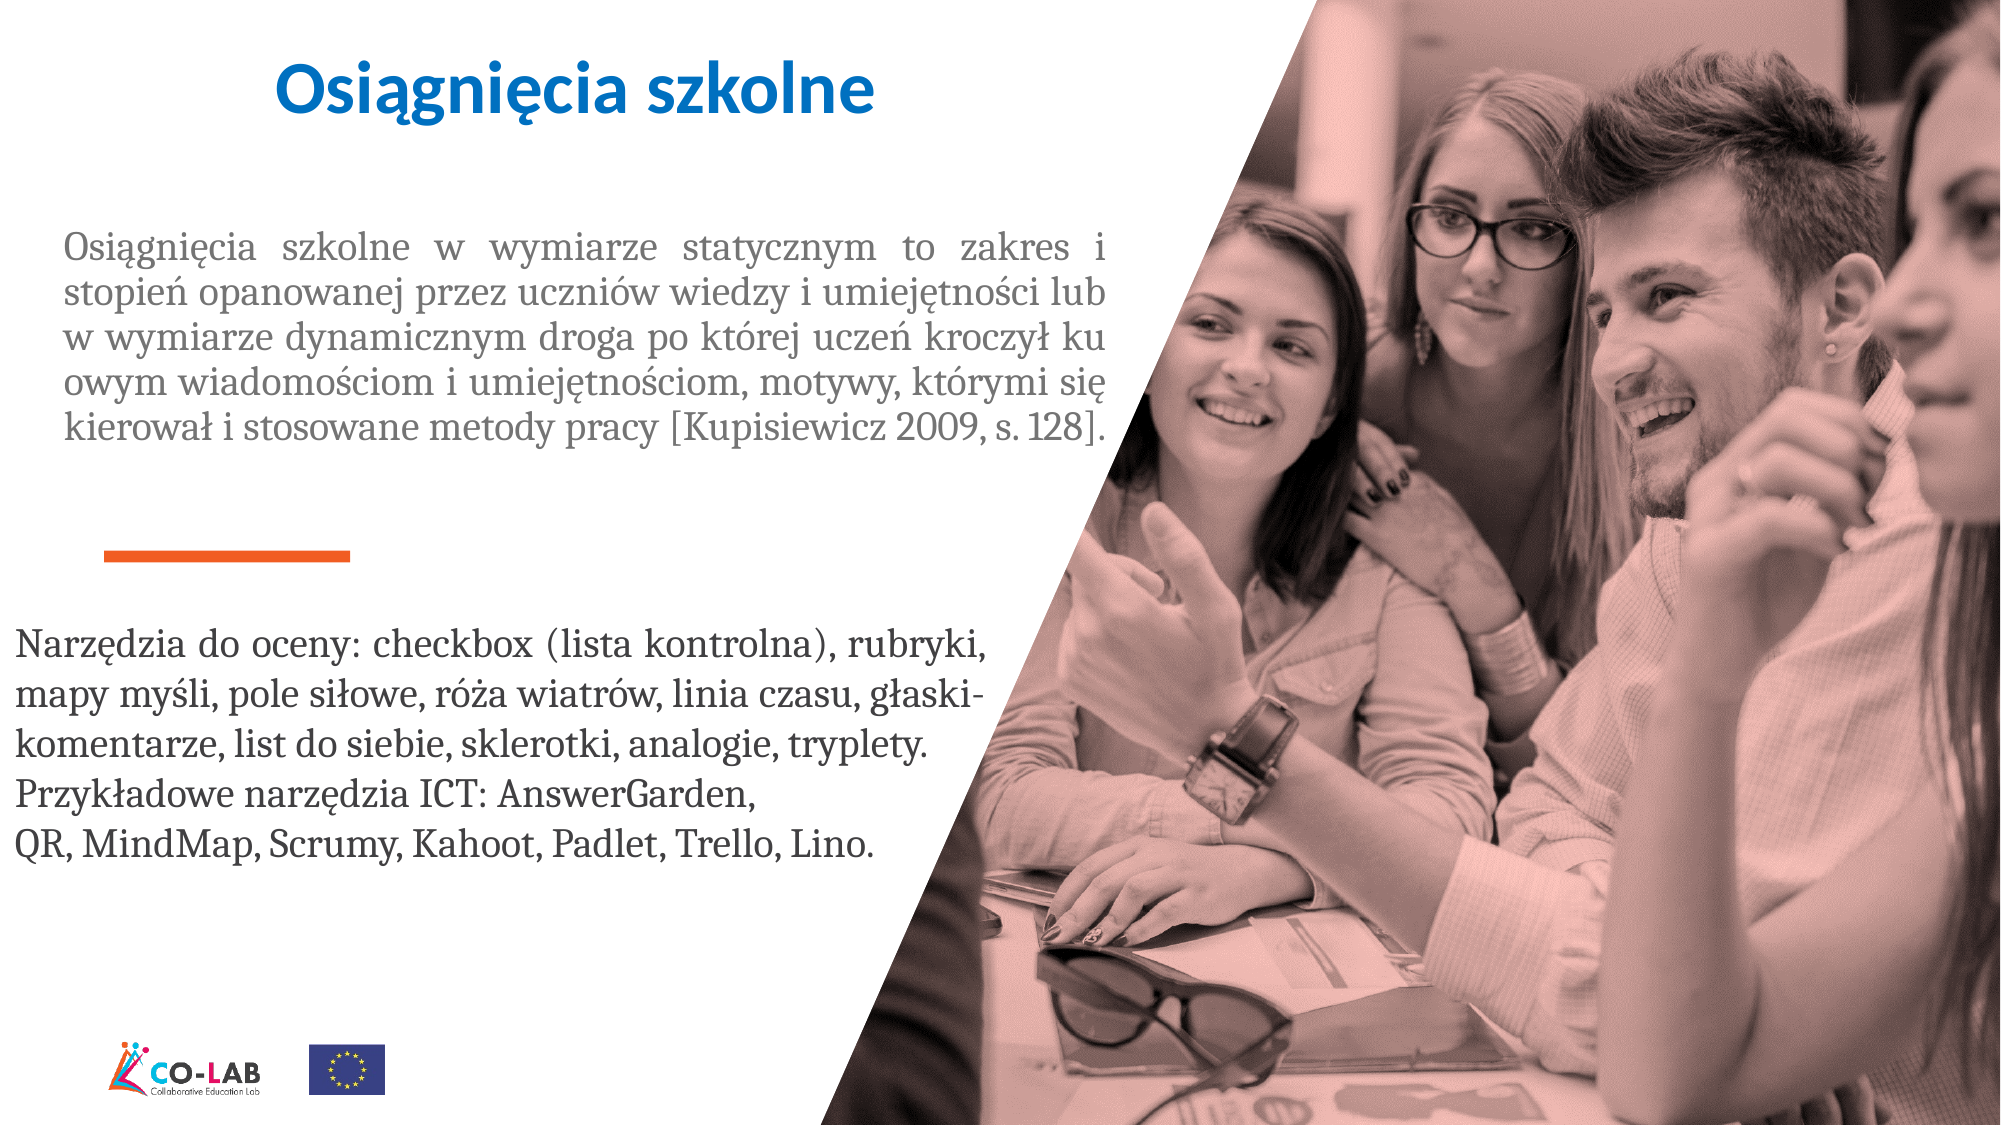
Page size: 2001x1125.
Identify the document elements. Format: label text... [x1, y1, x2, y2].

title Osiągnięcia szkolne [260, 0, 955, 179]
list Osiągnięcia szkolne w wymiarze statycznym to zakres i stopień opanowanej przez uczniów wiedzy i umiejętności lub w wymiarze dynamicznym droga po której uczeń kroczył ku owym wiadomościom i umiejętnościom, motywy, którymi się kierował i stosowane metody pracy [Kupisiewicz 2009, s. 128]. [48, 216, 1122, 571]
text_box Narzędzia do oceny: checkbox (lista kontrolna), rubryki, mapy myśli, pole siłowe, róża wiatrów, linia czasu, głaski-komentarze, list do siebie, sklerotki, analogie, tryplety. Przykładowe narzędzia ICT: AnswerGarden, QR, MindMap, Scrumy, Kahoot, Padlet, Trello, Lino. [0, 608, 1000, 934]
picture [309, 1044, 385, 1095]
picture [103, 1027, 271, 1112]
